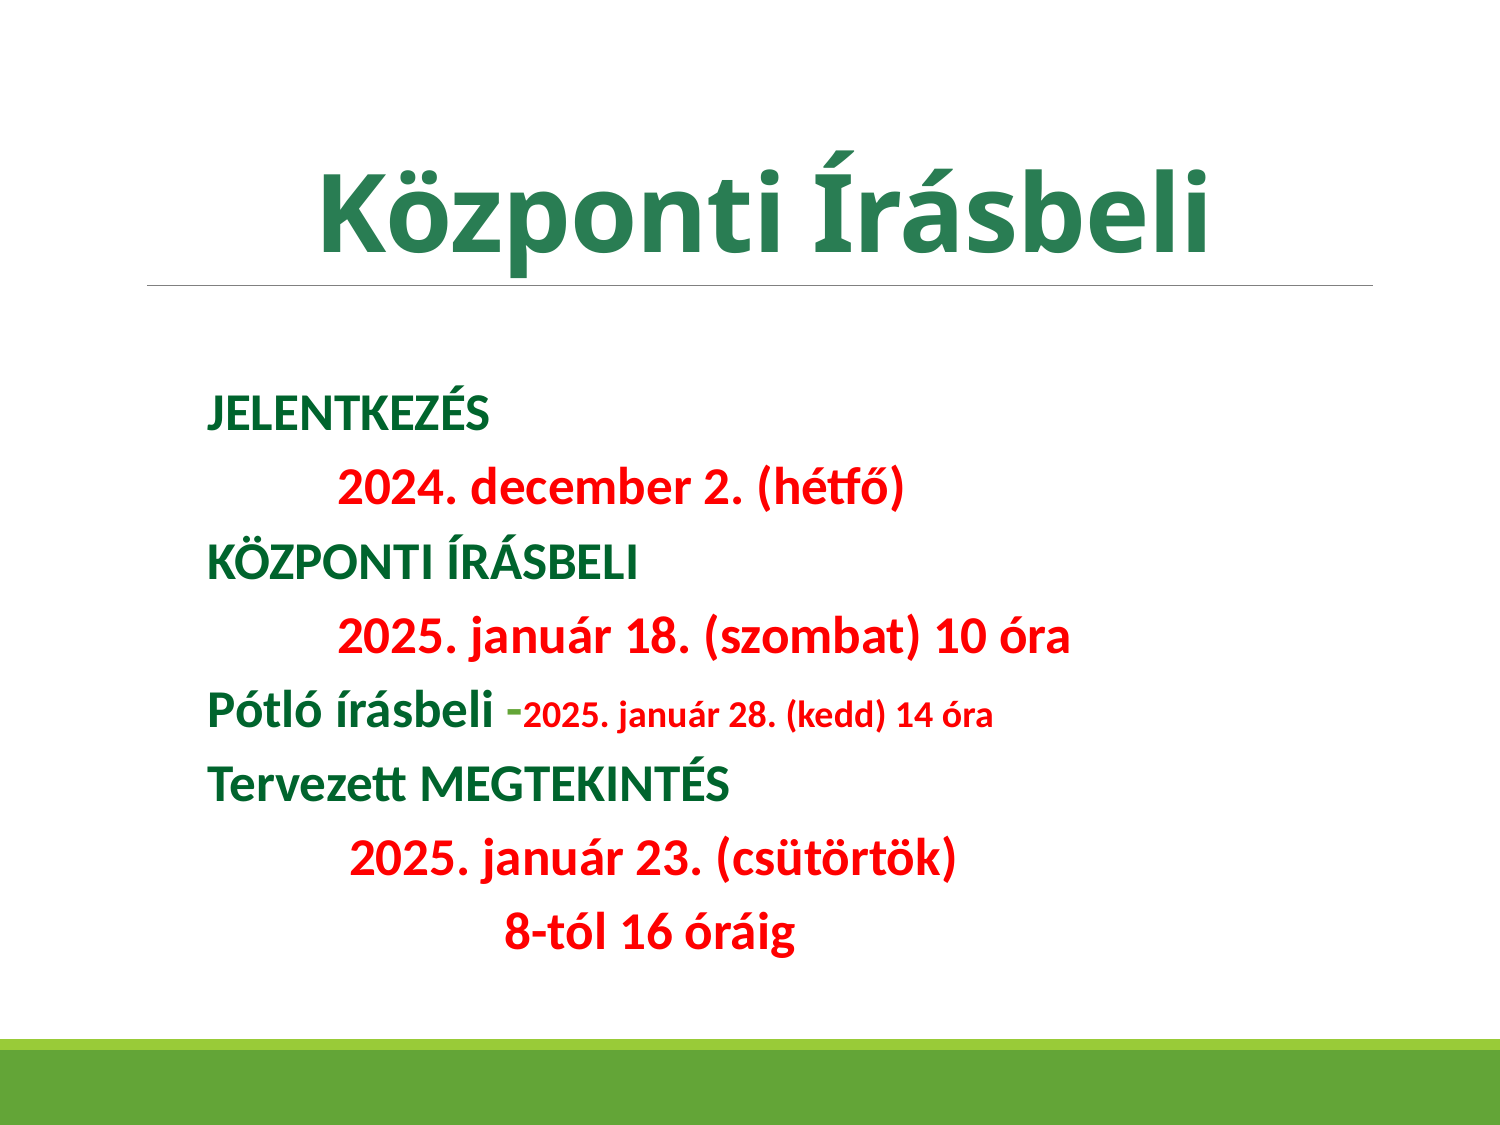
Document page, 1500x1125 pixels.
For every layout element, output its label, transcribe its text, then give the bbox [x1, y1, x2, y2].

list JELENTKEZÉS 2024. december 2. (hétfő) KÖZPONTI ÍRÁSBELI 2025. január 18. (szombat) 10 óra Pótló írásbeli -2025. január 28. (kedd) 14 óra Tervezett MEGTEKINTÉS 2025. január 23. (csütörtök) 8-tól 16 óráig [193, 385, 1309, 974]
title Központi Írásbeli [135, 47, 1373, 285]
